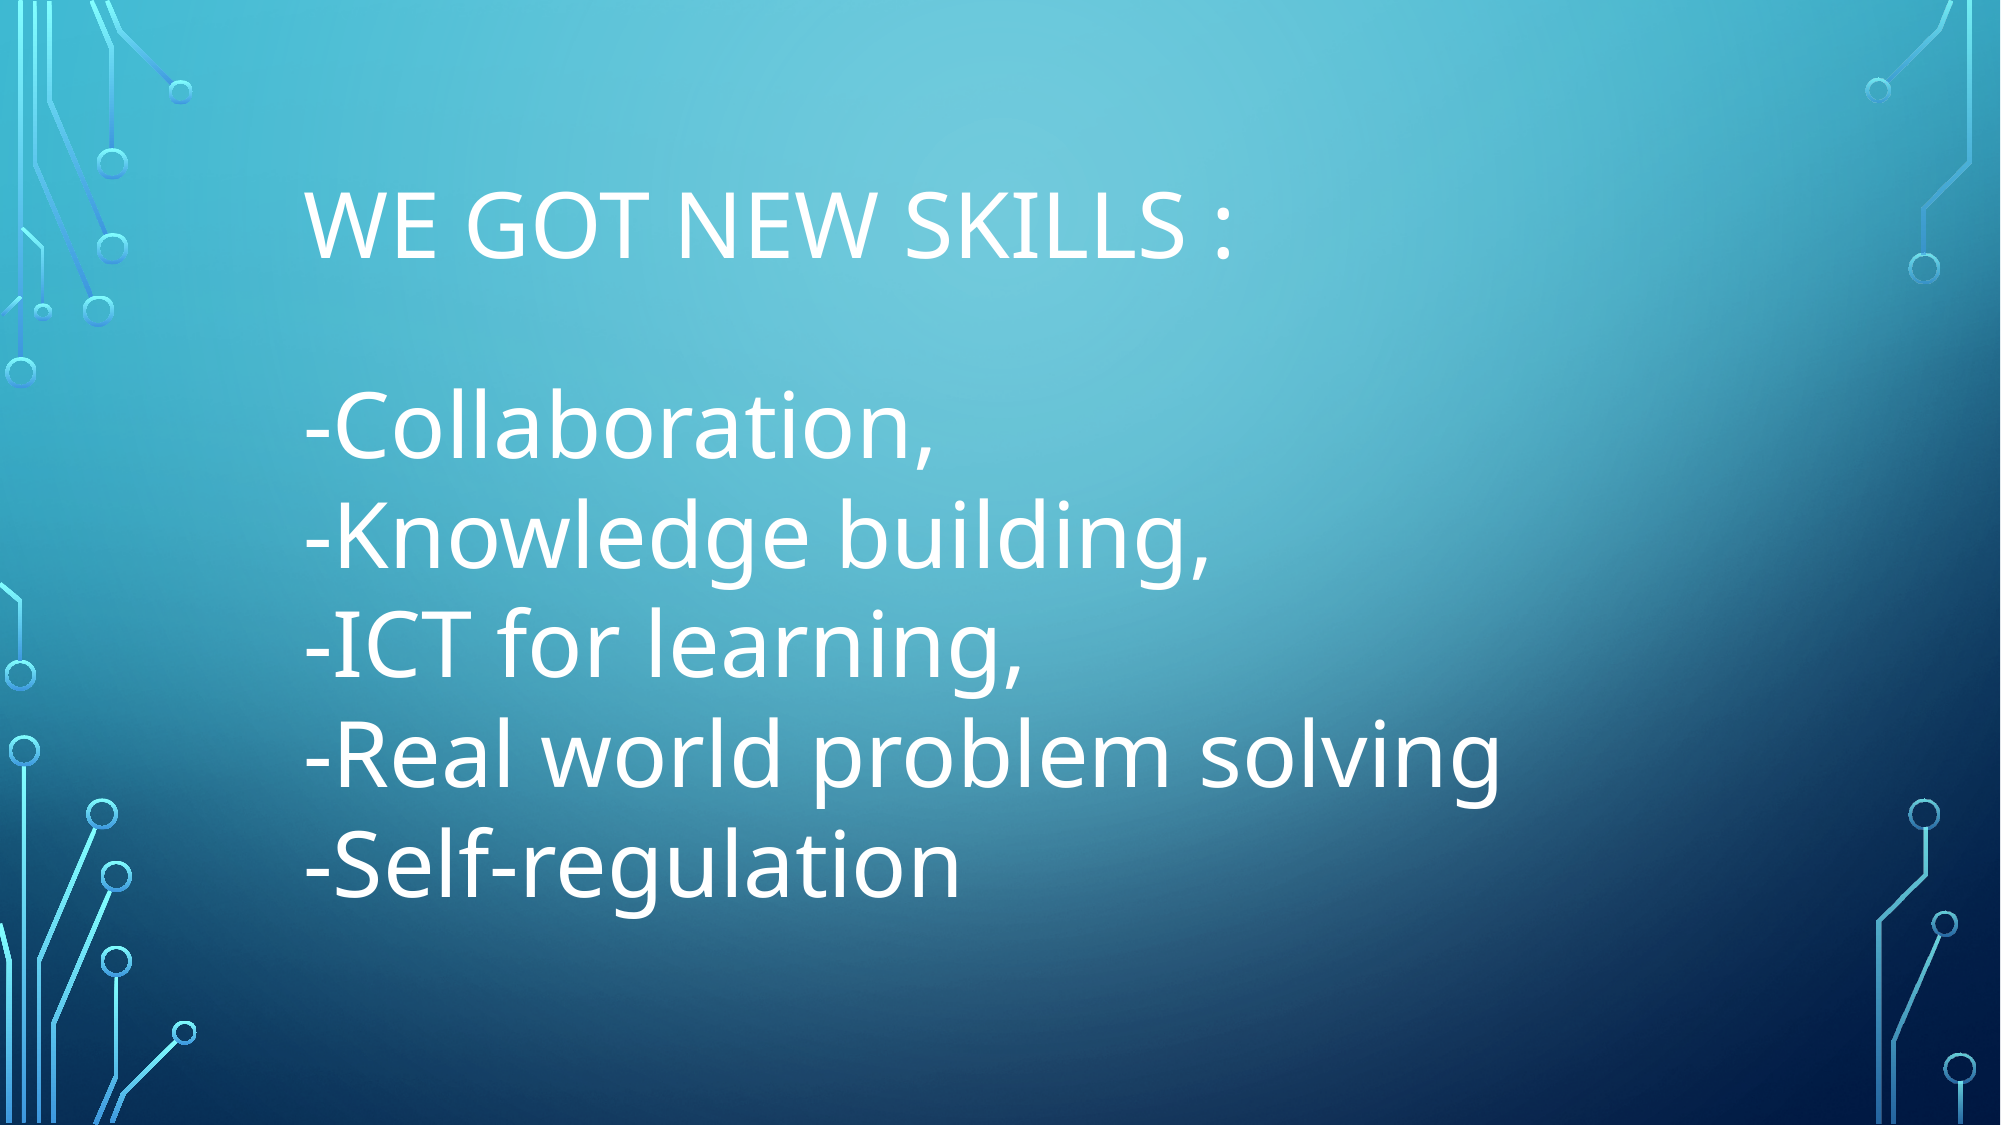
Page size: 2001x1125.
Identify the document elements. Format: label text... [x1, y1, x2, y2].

title We got new Skills : [288, 126, 1813, 332]
text_box -Collaboration, -Knowledge building, -ICT for learning, -Real world problem solving -Self-regulation [288, 359, 1813, 924]
